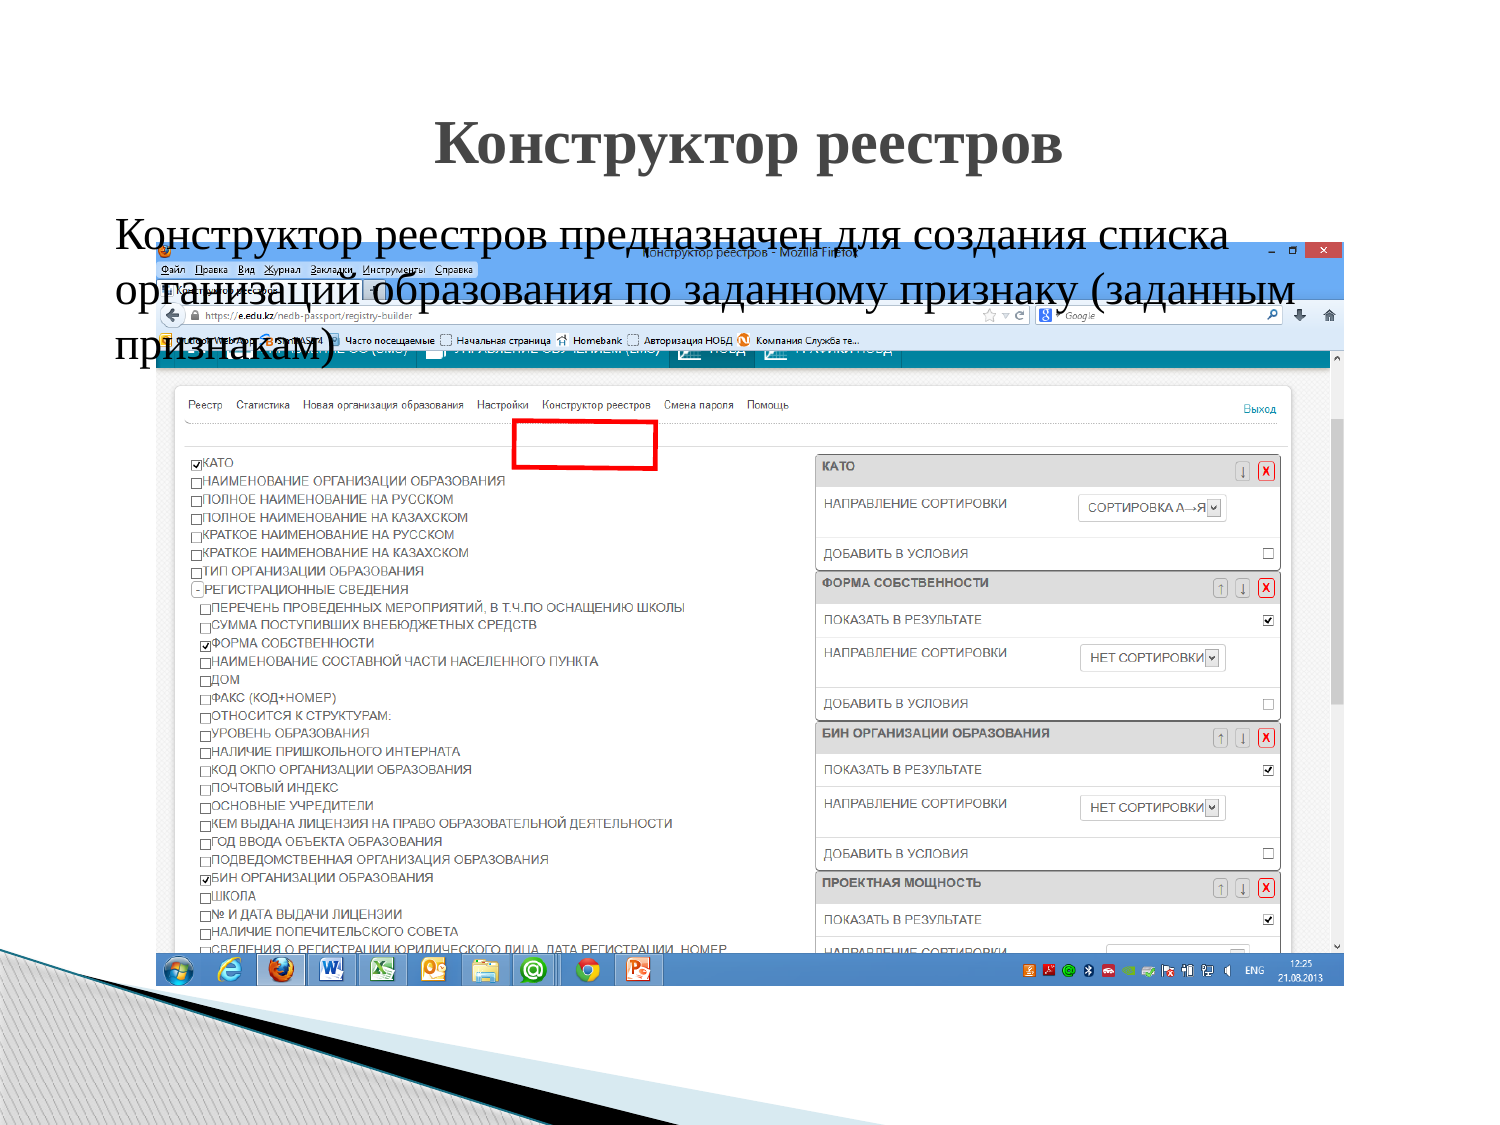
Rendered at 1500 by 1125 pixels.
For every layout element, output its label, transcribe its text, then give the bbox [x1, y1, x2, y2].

text_box Конструктор реестров предназначен для создания списка организаций образования по заданному признаку (заданным признакам) [100, 196, 1436, 377]
title Конструктор реестров [75, 45, 1425, 233]
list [155, 242, 1345, 986]
